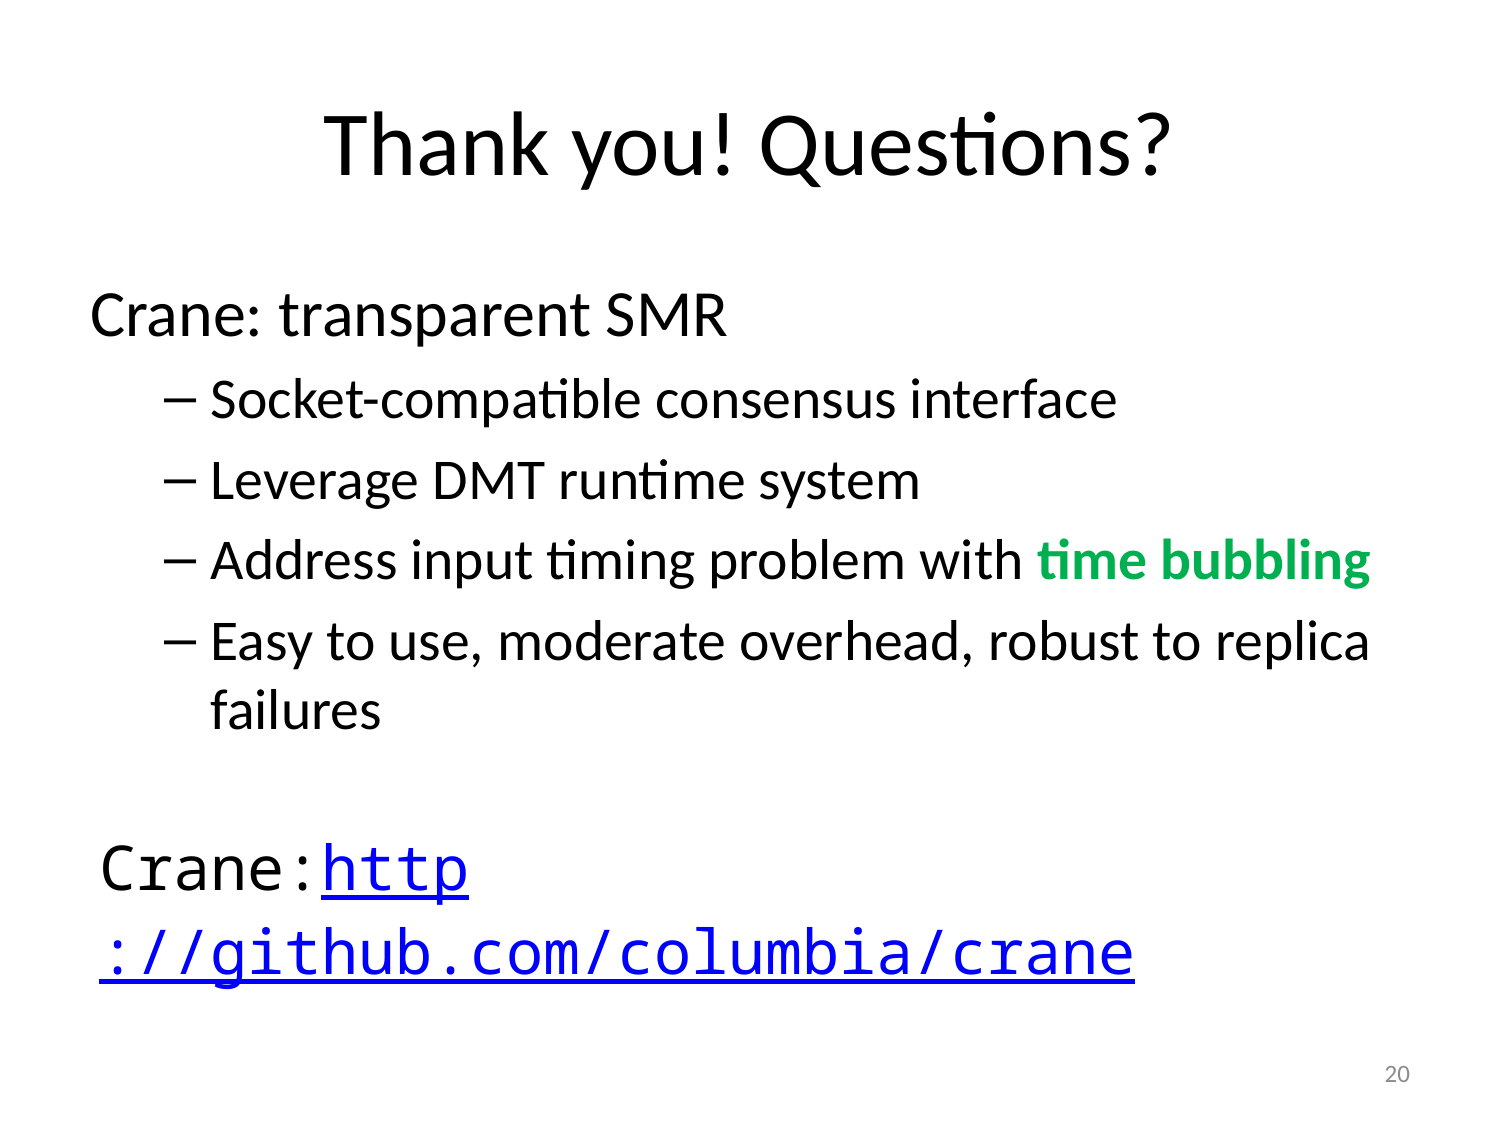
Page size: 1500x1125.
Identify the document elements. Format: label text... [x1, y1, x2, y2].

list Crane: transparent SMR Socket-compatible consensus interface Leverage DMT runtime system Address input timing problem with time bubbling Easy to use, moderate overhead, robust to replica failures Crane:http://github.com/columbia/crane [75, 262, 1425, 1005]
title Thank you! Questions? [75, 45, 1425, 233]
slide_number 20 [1074, 1042, 1425, 1103]
